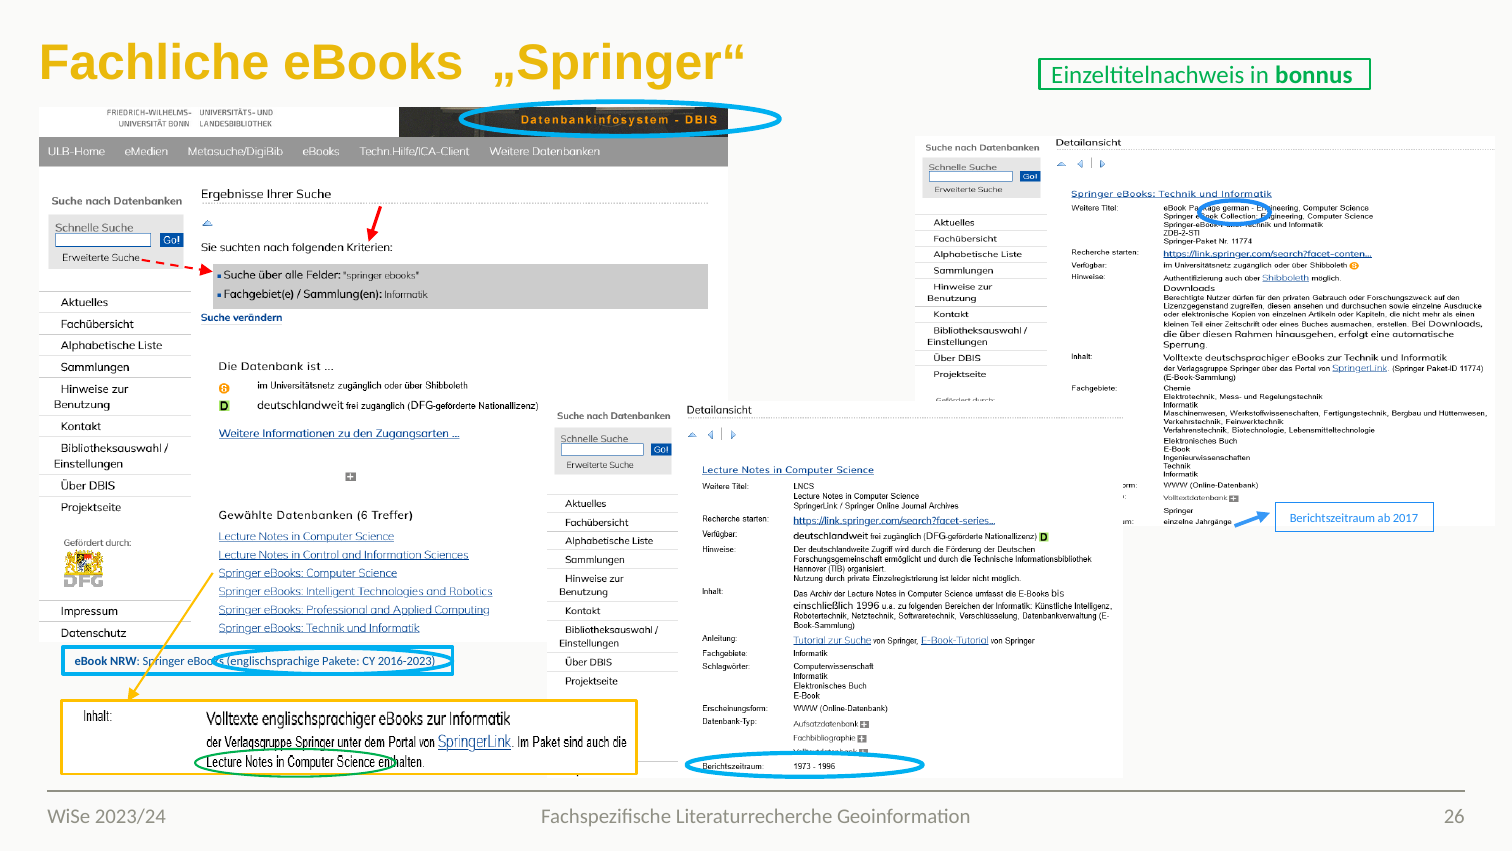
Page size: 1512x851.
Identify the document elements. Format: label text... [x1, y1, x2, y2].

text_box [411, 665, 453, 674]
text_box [127, 572, 213, 702]
footer Fachspezifische Literaturrecherche Geoinformation [342, 791, 1170, 839]
picture [692, 756, 917, 774]
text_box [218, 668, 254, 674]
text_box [1234, 512, 1271, 527]
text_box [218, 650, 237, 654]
picture [38, 107, 1123, 778]
text_box Einzeltitelnachweis in bonnus [1039, 58, 1371, 89]
slide_number WiSe 2023/24 [47, 791, 189, 839]
slide_number 26 [1370, 791, 1465, 839]
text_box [368, 206, 381, 242]
picture [466, 107, 728, 133]
text_box eBook NRW: Springer eBooks (englischsprachige Pakete: CY 2016-2023) [62, 650, 122, 674]
text_box [218, 650, 455, 677]
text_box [141, 259, 213, 272]
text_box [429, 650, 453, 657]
title Fachliche eBooks „Springer“ [39, 34, 846, 90]
text_box [495, 99, 782, 134]
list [914, 135, 1495, 527]
